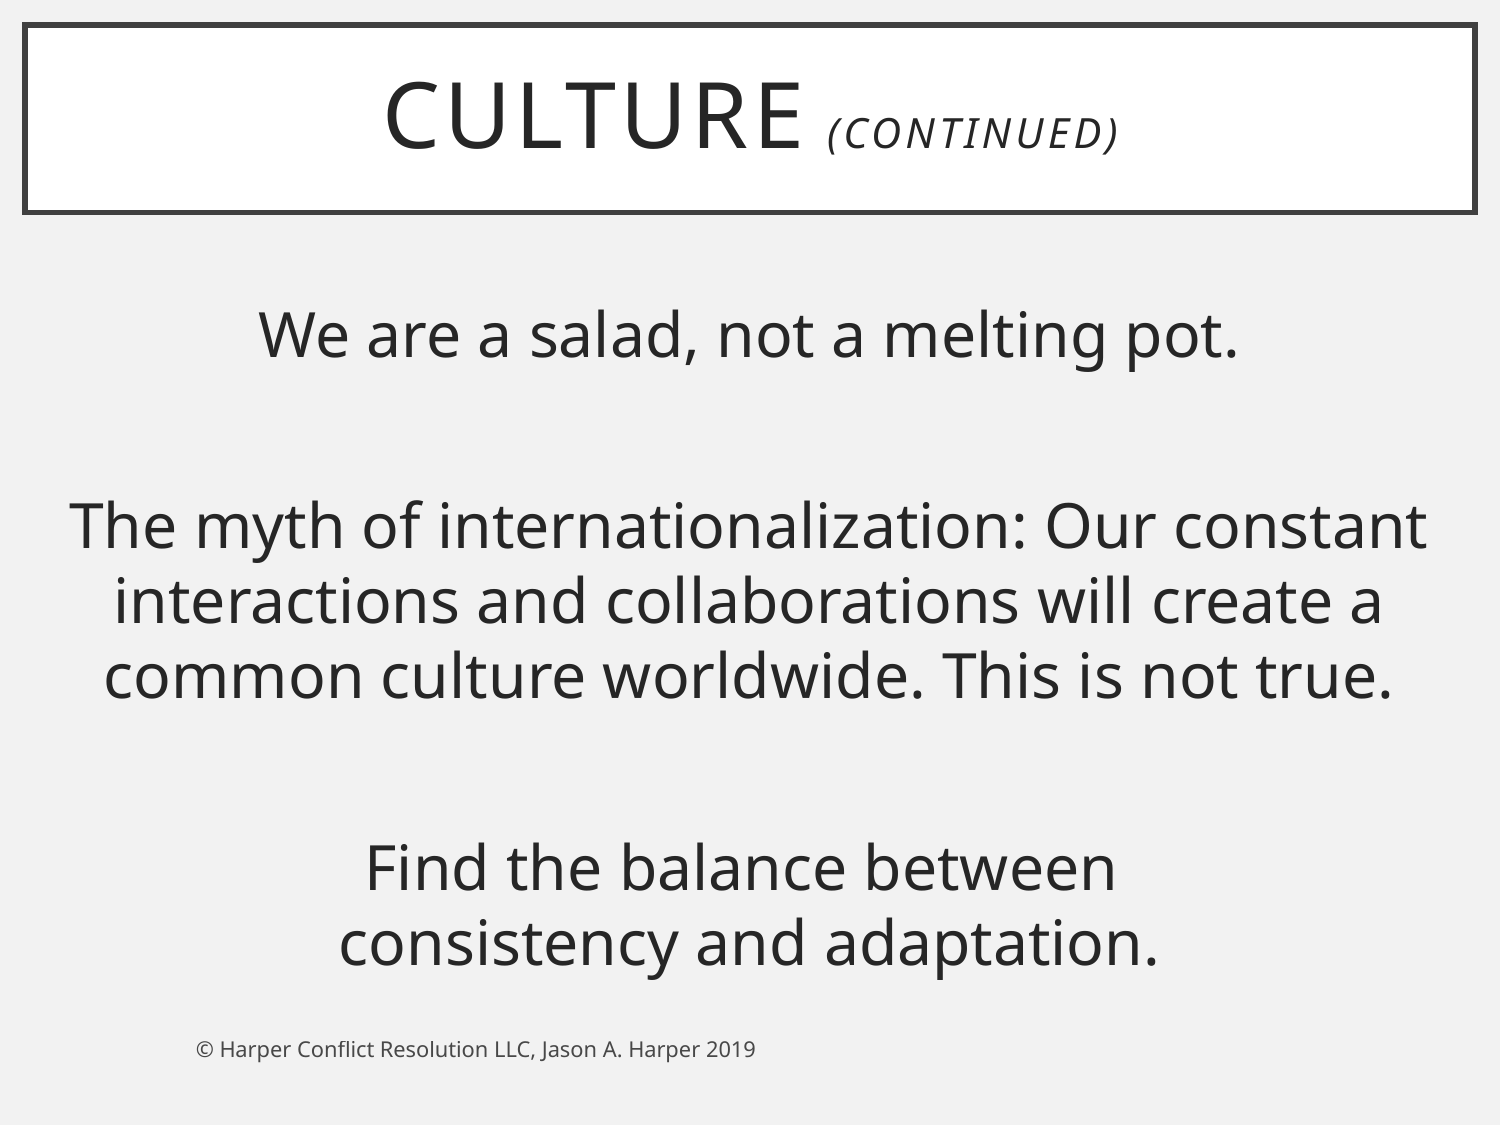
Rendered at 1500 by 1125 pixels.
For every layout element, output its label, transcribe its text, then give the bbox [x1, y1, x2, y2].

title Culture (continued) [22, 22, 1478, 215]
list We are a salad, not a melting pot. The myth of internationalization: Our constant interactions and collaborations will create a common culture worldwide. This is not true. Find the balance between consistency and adaptation. [24, 287, 1475, 1050]
footer © Harper Conflict Resolution LLC, Jason A. Harper 2019 [180, 1023, 929, 1076]
